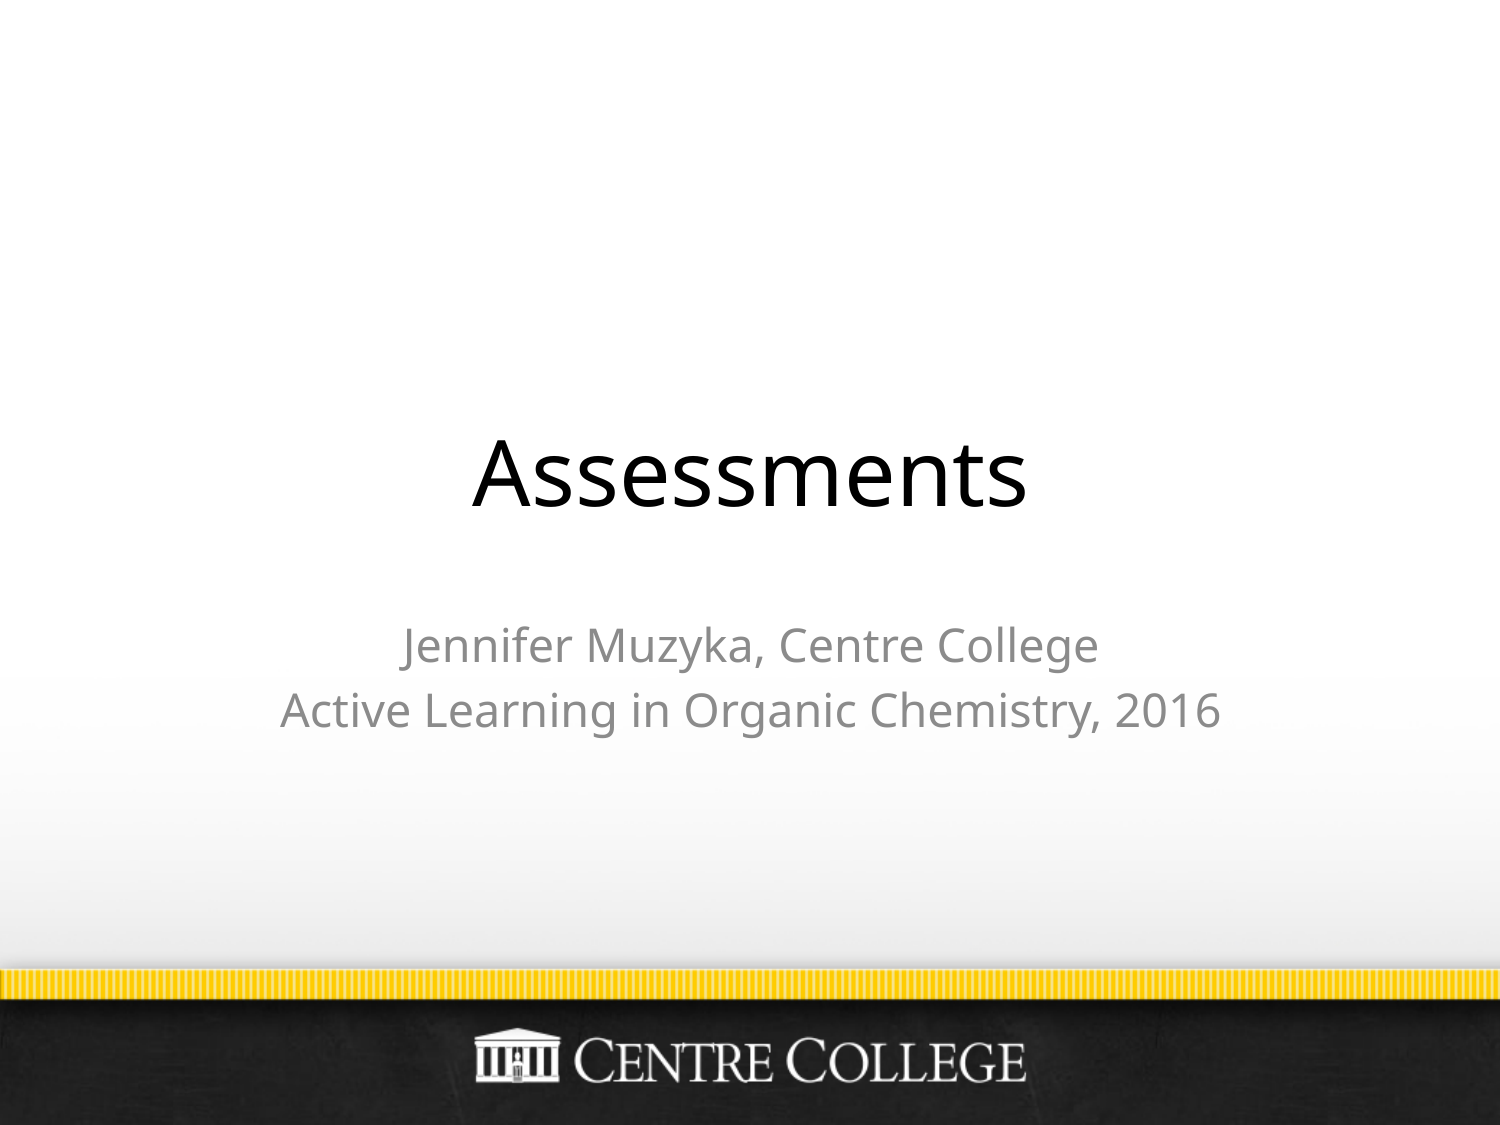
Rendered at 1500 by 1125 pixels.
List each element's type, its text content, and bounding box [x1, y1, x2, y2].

picture [0, 0, 1500, 1125]
title Assessments [112, 349, 1391, 591]
subtitle Jennifer Muzyka, Centre College Active Learning in Organic Chemistry, 2016 [112, 608, 1391, 748]
